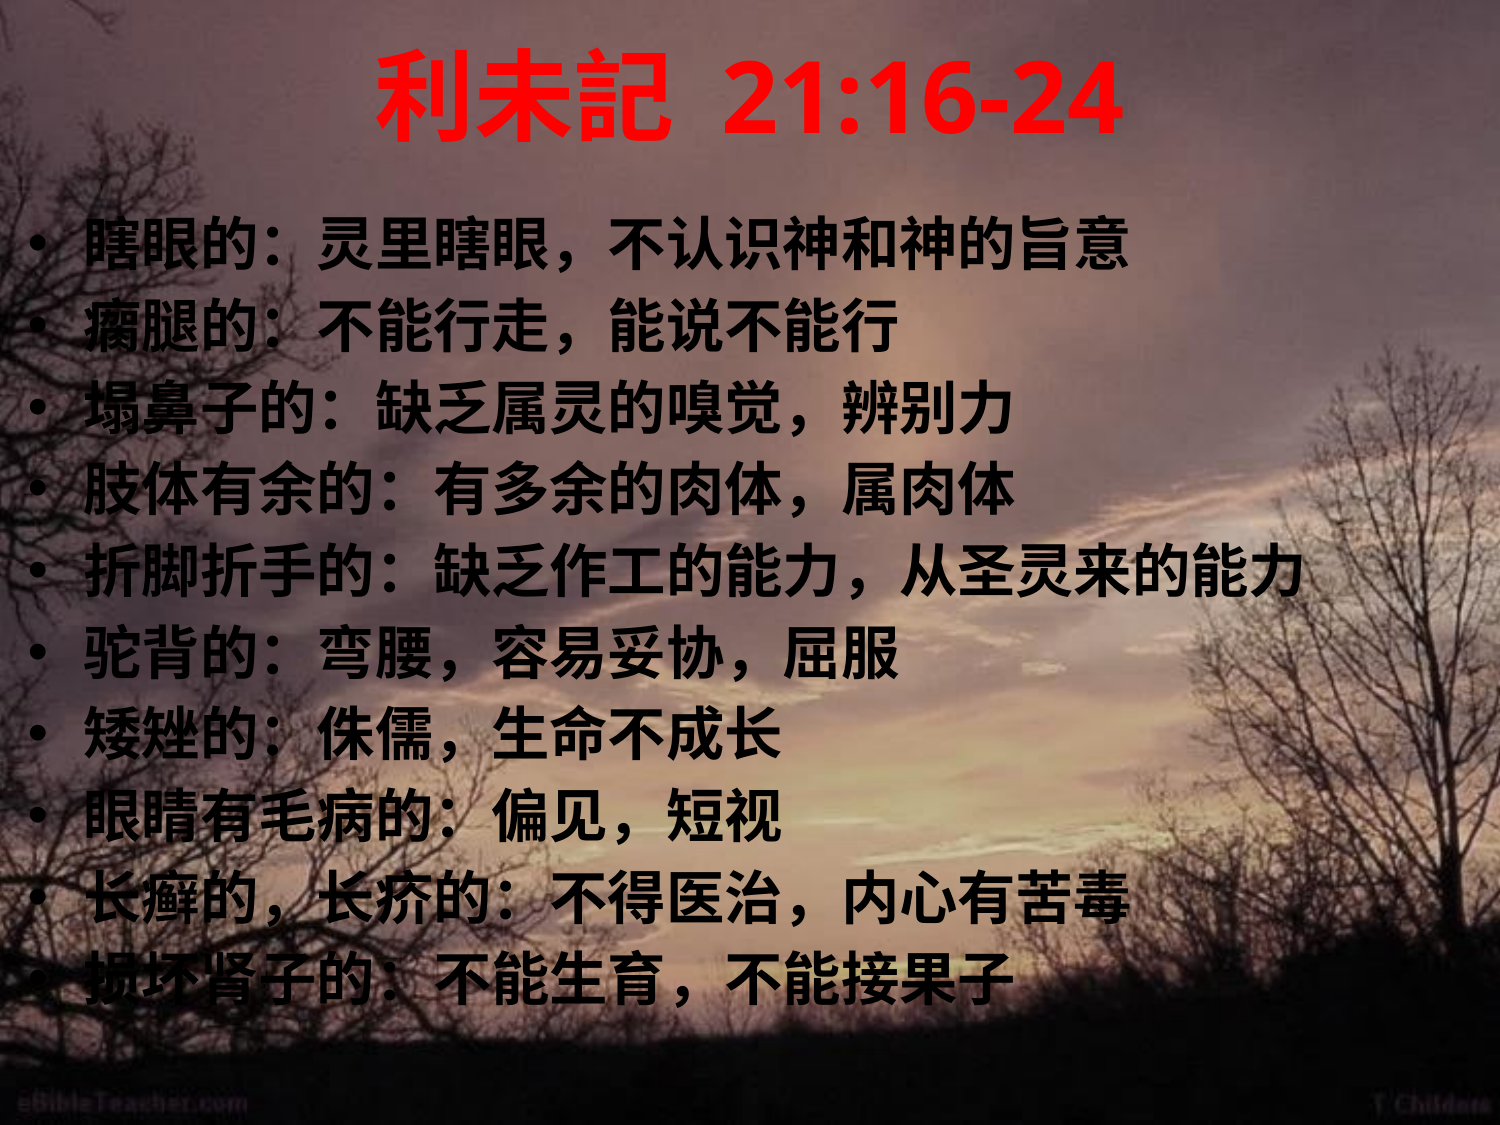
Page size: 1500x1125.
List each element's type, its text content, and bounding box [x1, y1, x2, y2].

list 瞎眼的：灵里瞎眼，不认识神和神的旨意 瘸腿的：不能行走，能说不能行 塌鼻子的：缺乏属灵的嗅觉，辨别力 肢体有余的：有多余的肉体，属肉体 折脚折手的：缺乏作工的能力，从圣灵来的能力 驼背的：弯腰，容易妥协，屈服 矮矬的：侏儒，生命不成长 眼睛有毛病的：偏见，短视 长癣的，长疥的：不得医治，内心有苦毒 损坏肾子的：不能生育，不能接果子 [12, 200, 1500, 1075]
picture [0, 0, 1500, 1125]
title 利未記 21:16-24 [75, 0, 1425, 188]
